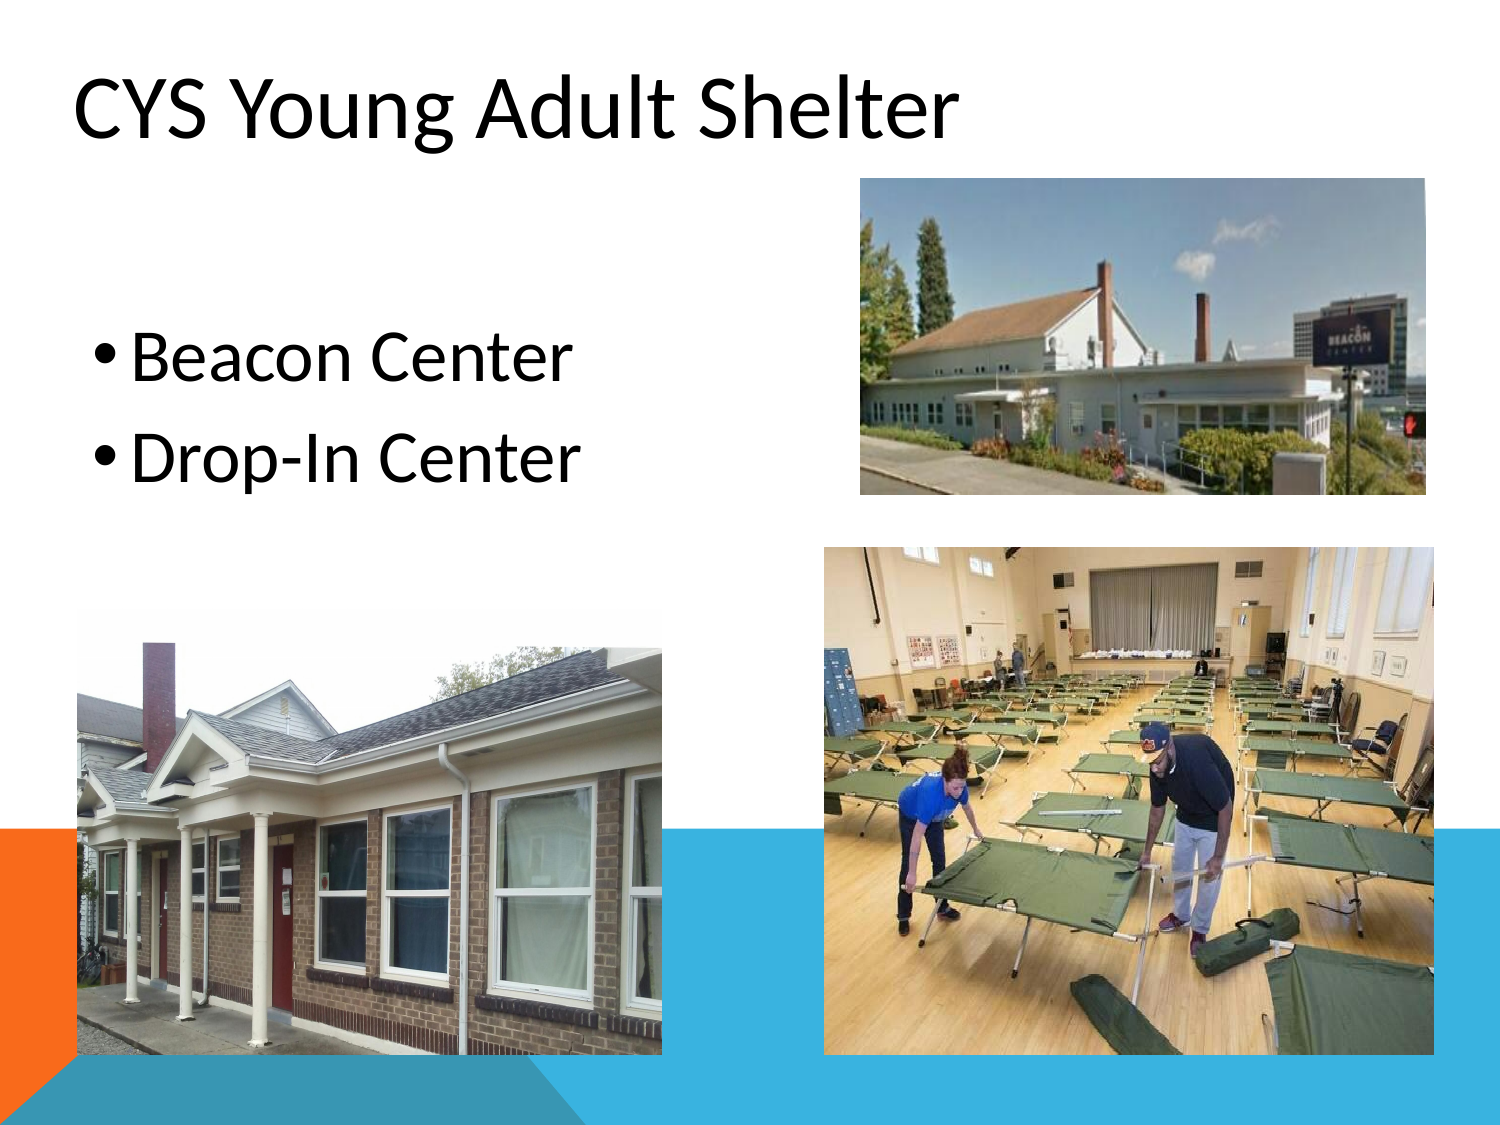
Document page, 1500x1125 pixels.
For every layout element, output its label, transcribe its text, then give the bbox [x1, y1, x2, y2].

picture [824, 547, 1434, 1055]
picture [860, 178, 1426, 495]
picture [77, 608, 662, 1055]
title CYS Young Adult Shelter [58, 0, 1353, 218]
list Beacon Center Drop-In Center [77, 308, 718, 688]
